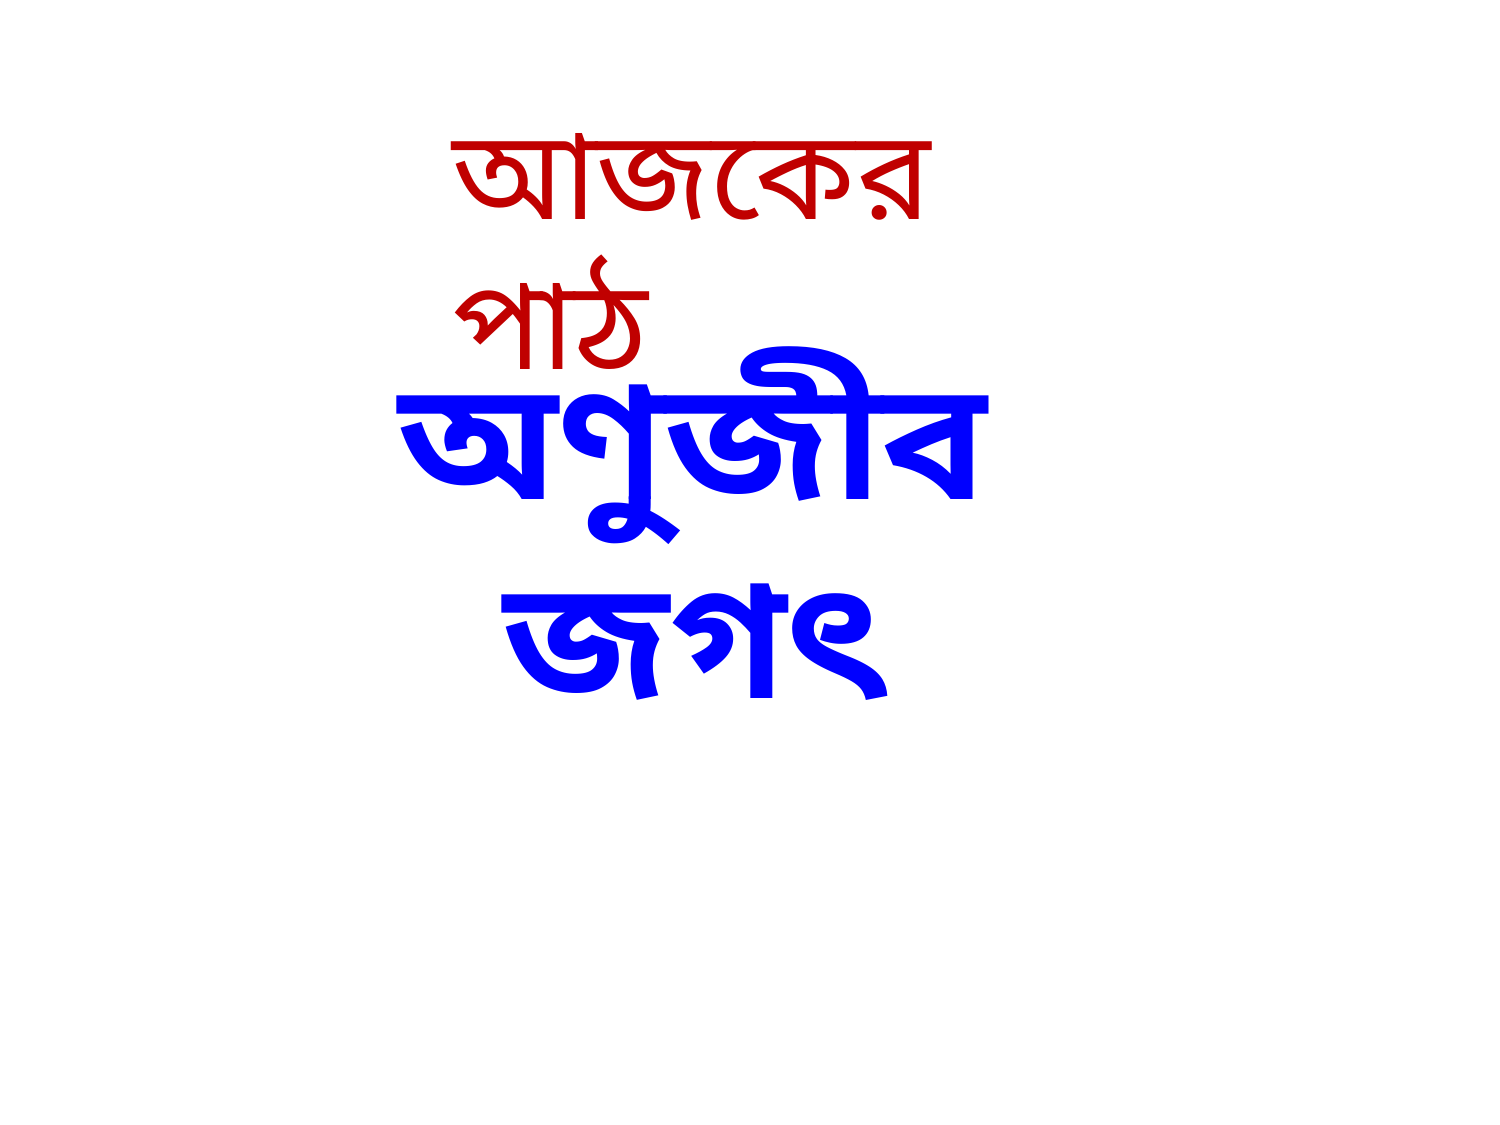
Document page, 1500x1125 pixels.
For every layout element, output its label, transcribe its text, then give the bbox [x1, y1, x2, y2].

text_box অণুজীব জগৎ [324, 324, 1063, 740]
text_box আজকের পাঠ [437, 87, 1013, 403]
